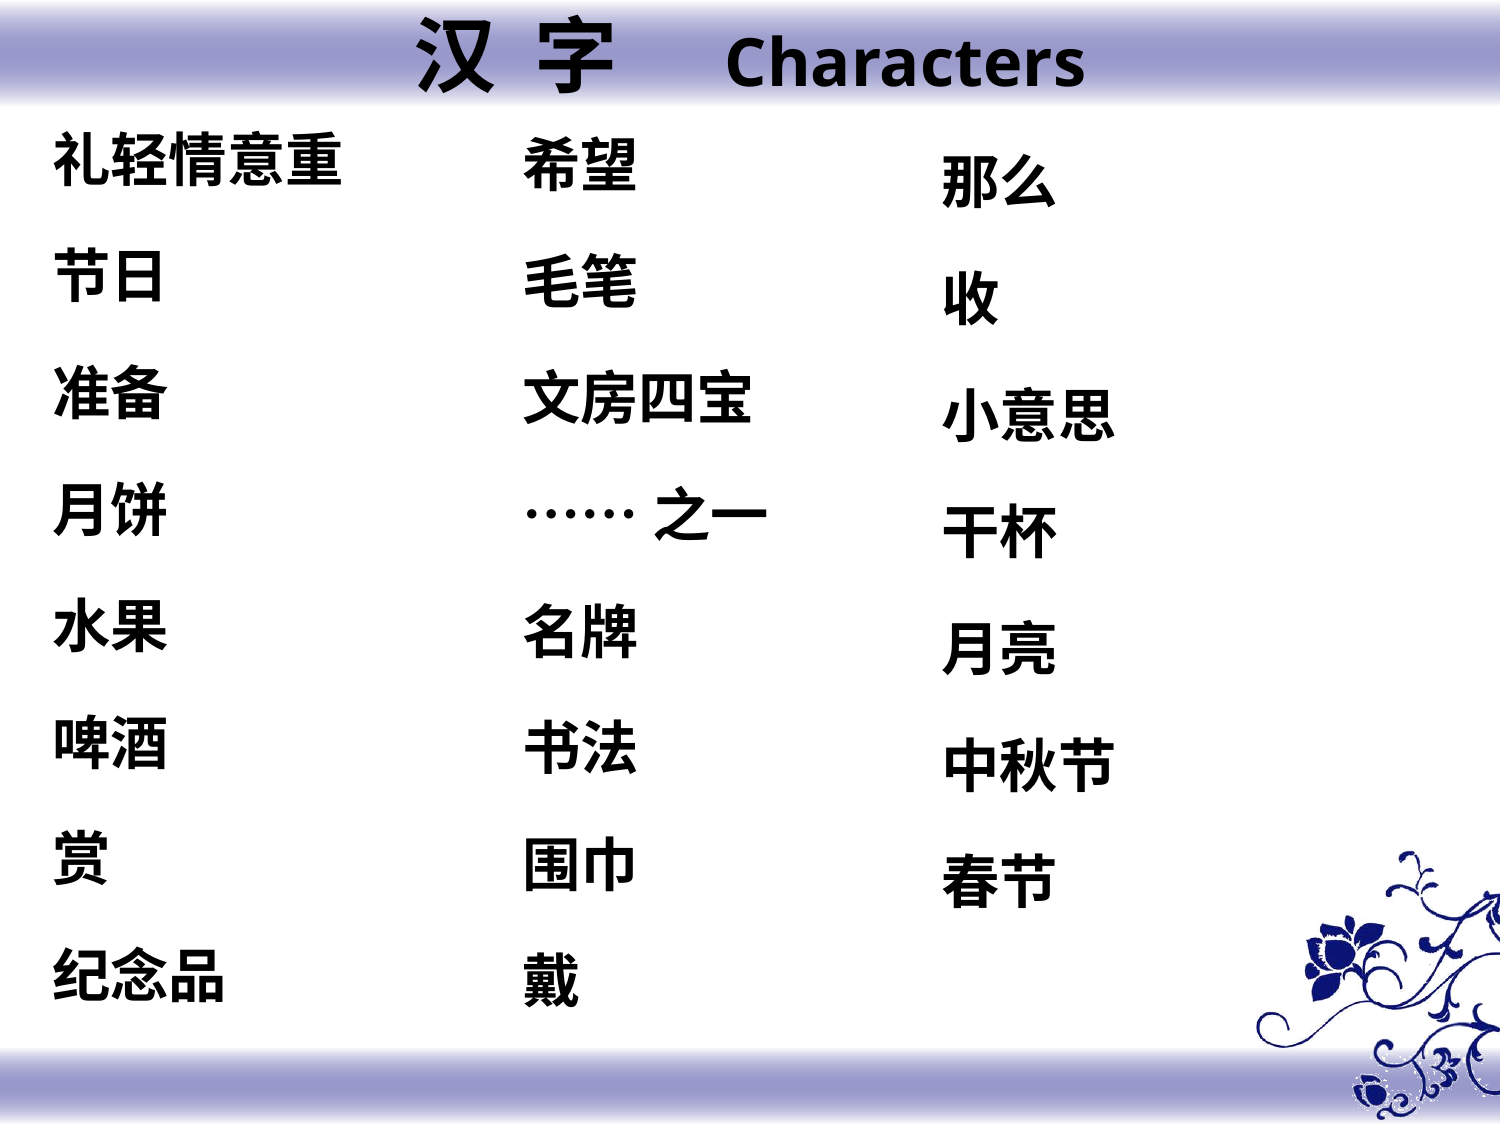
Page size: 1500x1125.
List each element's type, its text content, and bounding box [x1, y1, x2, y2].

text_box 那么 收 小意思 干杯 月亮 中秋节 春节 [926, 103, 1459, 956]
text_box 希望 毛笔 文房四宝 ……之一 名牌 书法 围巾 戴 [507, 85, 877, 1083]
text_box 汉 字 Characters [0, 3, 1500, 103]
text_box 礼轻情意重 节日 准备 月饼 水果 啤酒 赏 纪念品 [37, 80, 395, 1088]
picture [1245, 840, 1500, 1125]
